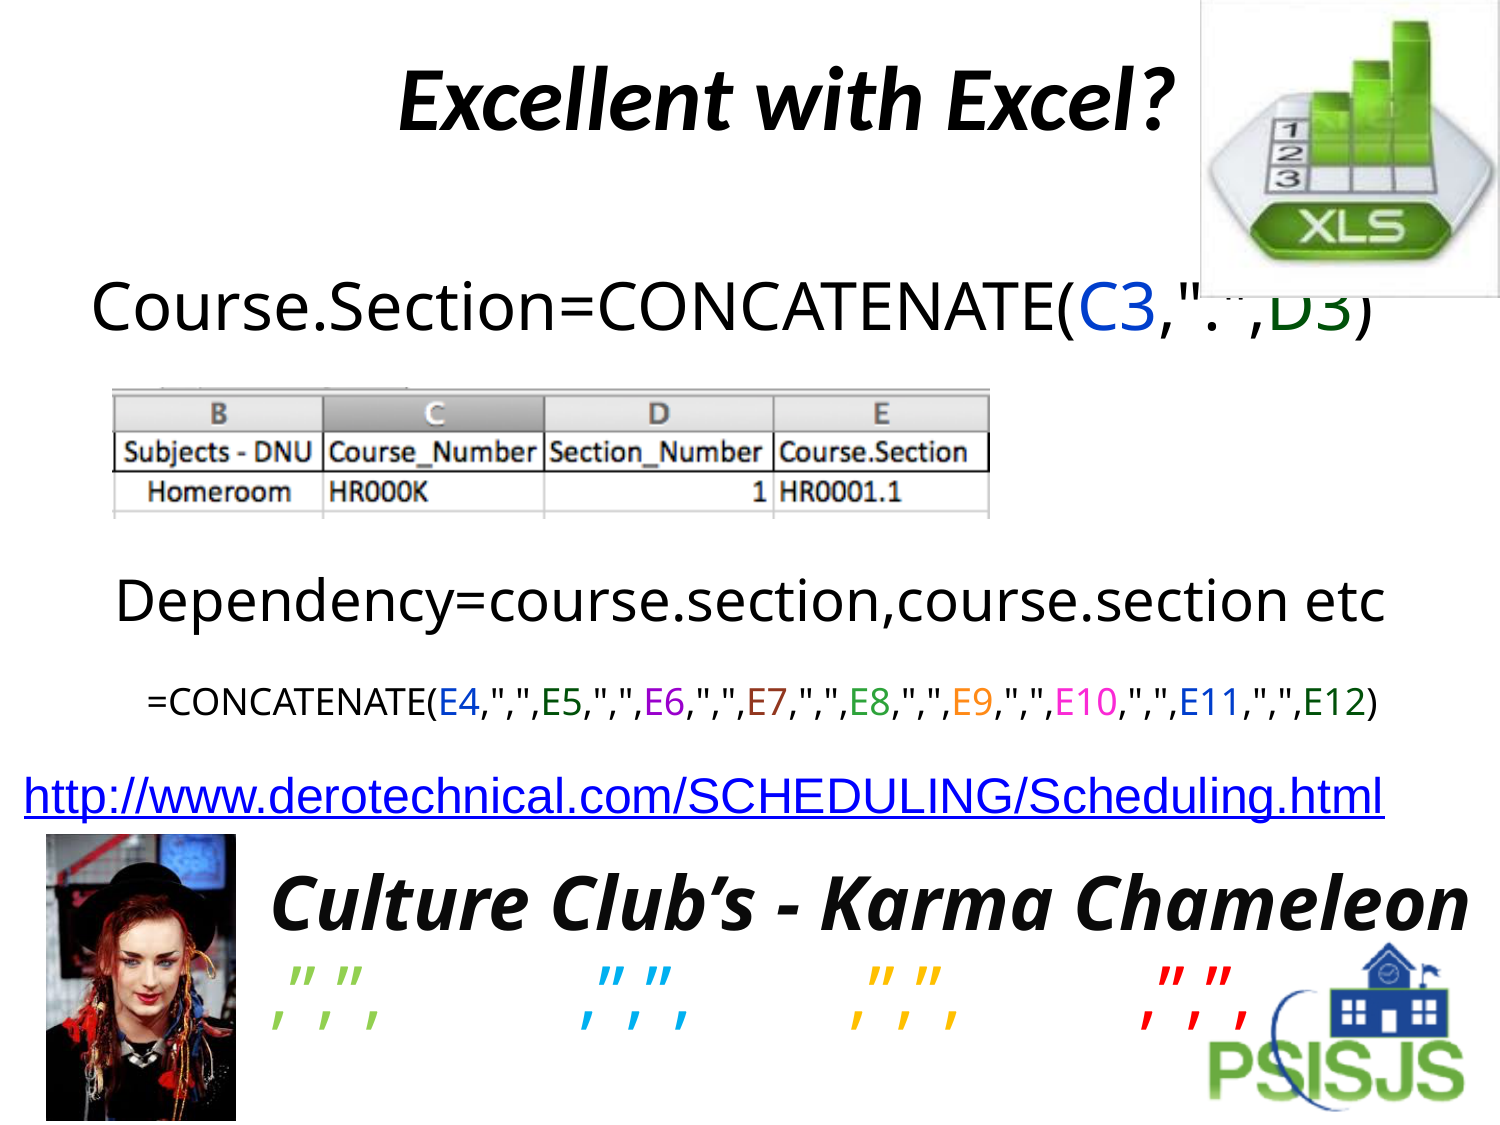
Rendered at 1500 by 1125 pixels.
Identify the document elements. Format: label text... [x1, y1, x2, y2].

picture [112, 387, 990, 519]
picture [1199, 0, 1500, 298]
title Excellent with Excel? [112, 0, 1195, 188]
text_box Dependency=course.section,course.section etc [99, 556, 1450, 657]
text_box http://www.derotechnical.com/SCHEDULING/Scheduling.html [9, 756, 1400, 876]
picture [46, 834, 237, 1121]
text_box =CONCATENATE(E4,",",E5,",",E6,",",E7,",",E8,",",E9,",",E10,",",E11,",",E12) [131, 670, 1393, 731]
text_box Culture Club’s - Karma Chameleon ,”,”, ,”,”, ,”,”, ,”,”, [254, 848, 1489, 1044]
picture [1192, 1044, 1477, 1125]
list Course.Section=CONCATENATE(C3,".",D3) [75, 256, 1425, 357]
